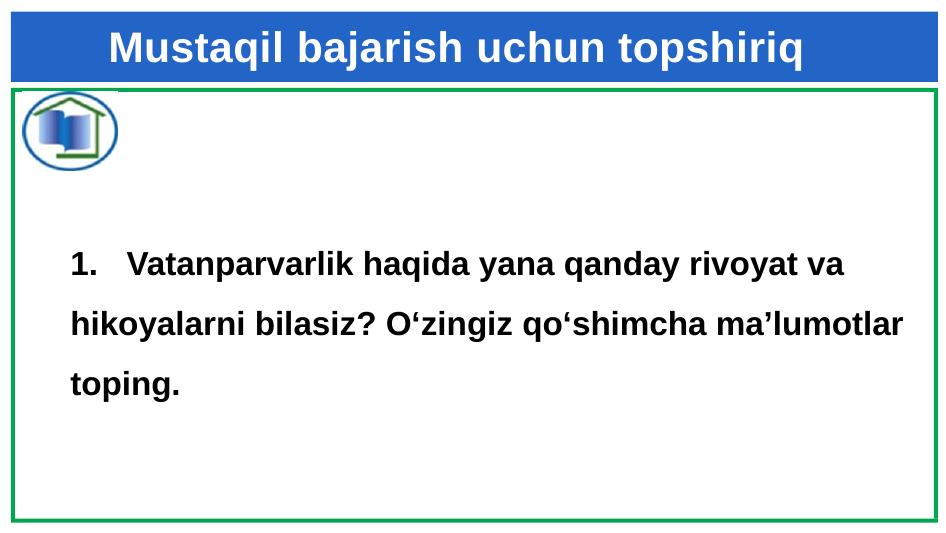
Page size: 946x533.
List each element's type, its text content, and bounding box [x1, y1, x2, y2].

title Mustaqil bajarish uchun topshiriq [49, 16, 863, 109]
text_box Vatanparvarlik haqida yana qanday rivoyat va hikoyalarni bilasiz? O‘zingiz qo‘shimcha ma’lumotlar toping. [55, 214, 930, 410]
picture [22, 91, 118, 171]
